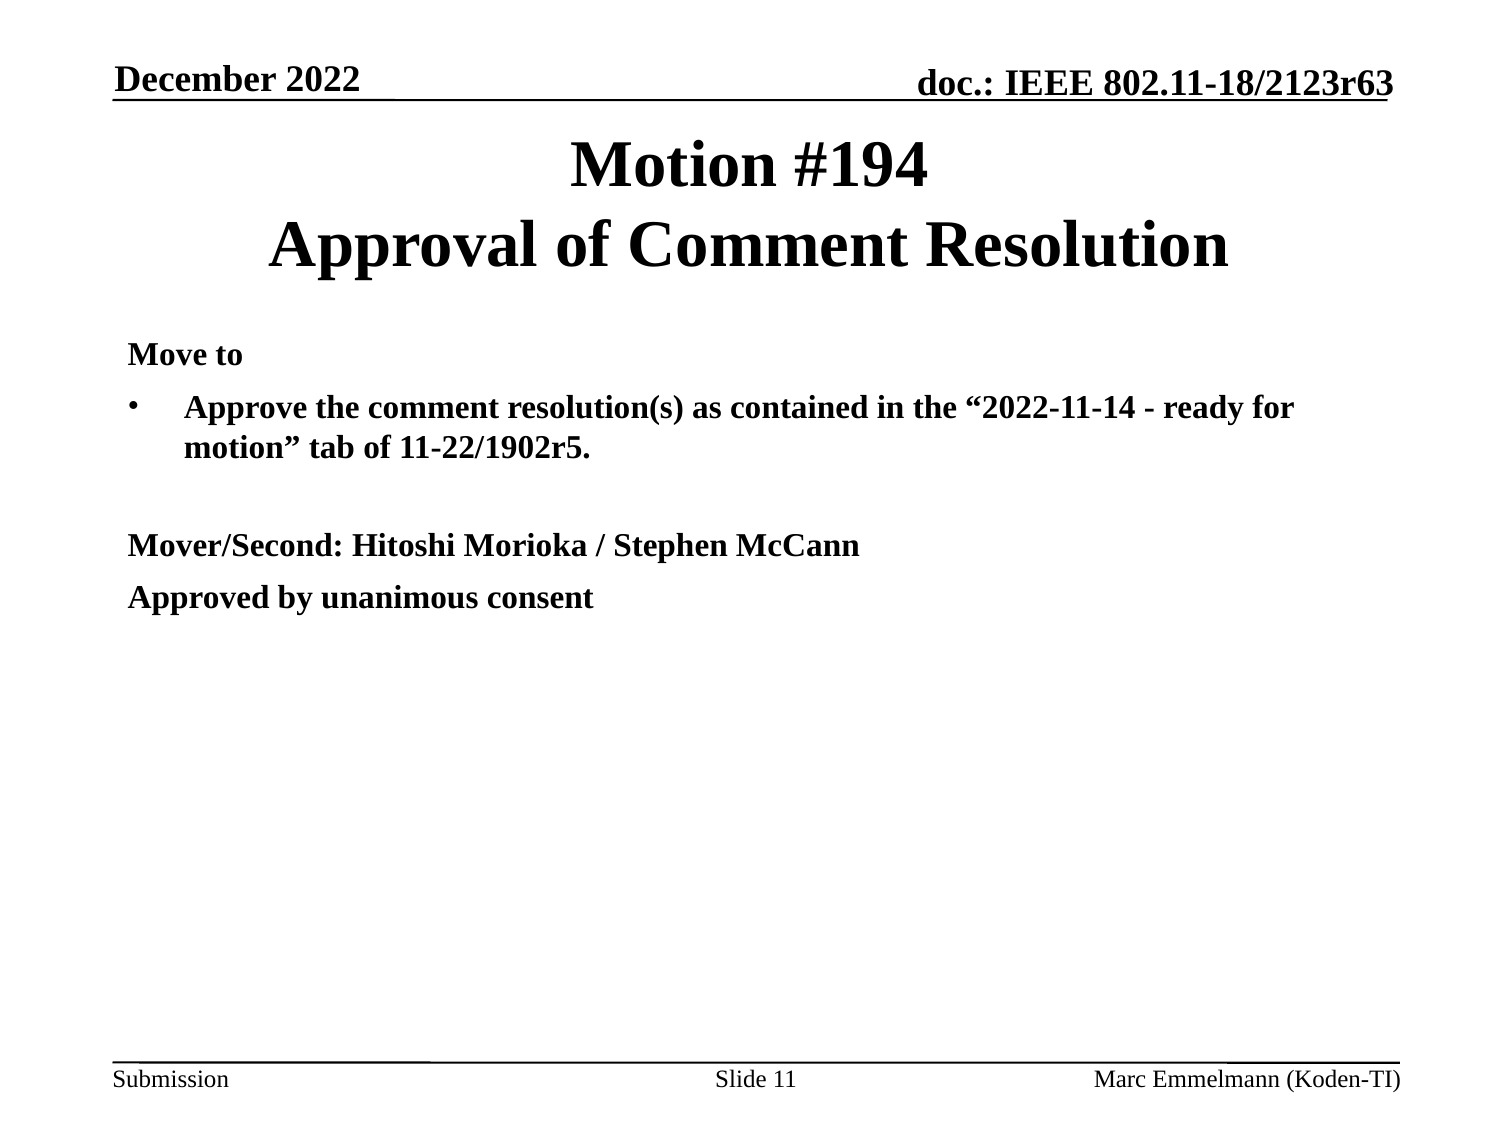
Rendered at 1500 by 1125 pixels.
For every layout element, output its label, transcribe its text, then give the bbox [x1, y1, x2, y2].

footer Marc Emmelmann (Koden-TI) [878, 1061, 1402, 1093]
slide_number Slide 11 [712, 1061, 800, 1123]
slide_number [114, 54, 423, 100]
list Move to Approve the comment resolution(s) as contained in the “2022-11-14 - ready for motion” tab of 11-22/1902r5. Mover/Second: Hitoshi Morioka / Stephen McCann Approved by unanimous consent [112, 324, 1388, 1000]
title Motion #194 Approval of Comment Resolution [112, 112, 1388, 288]
